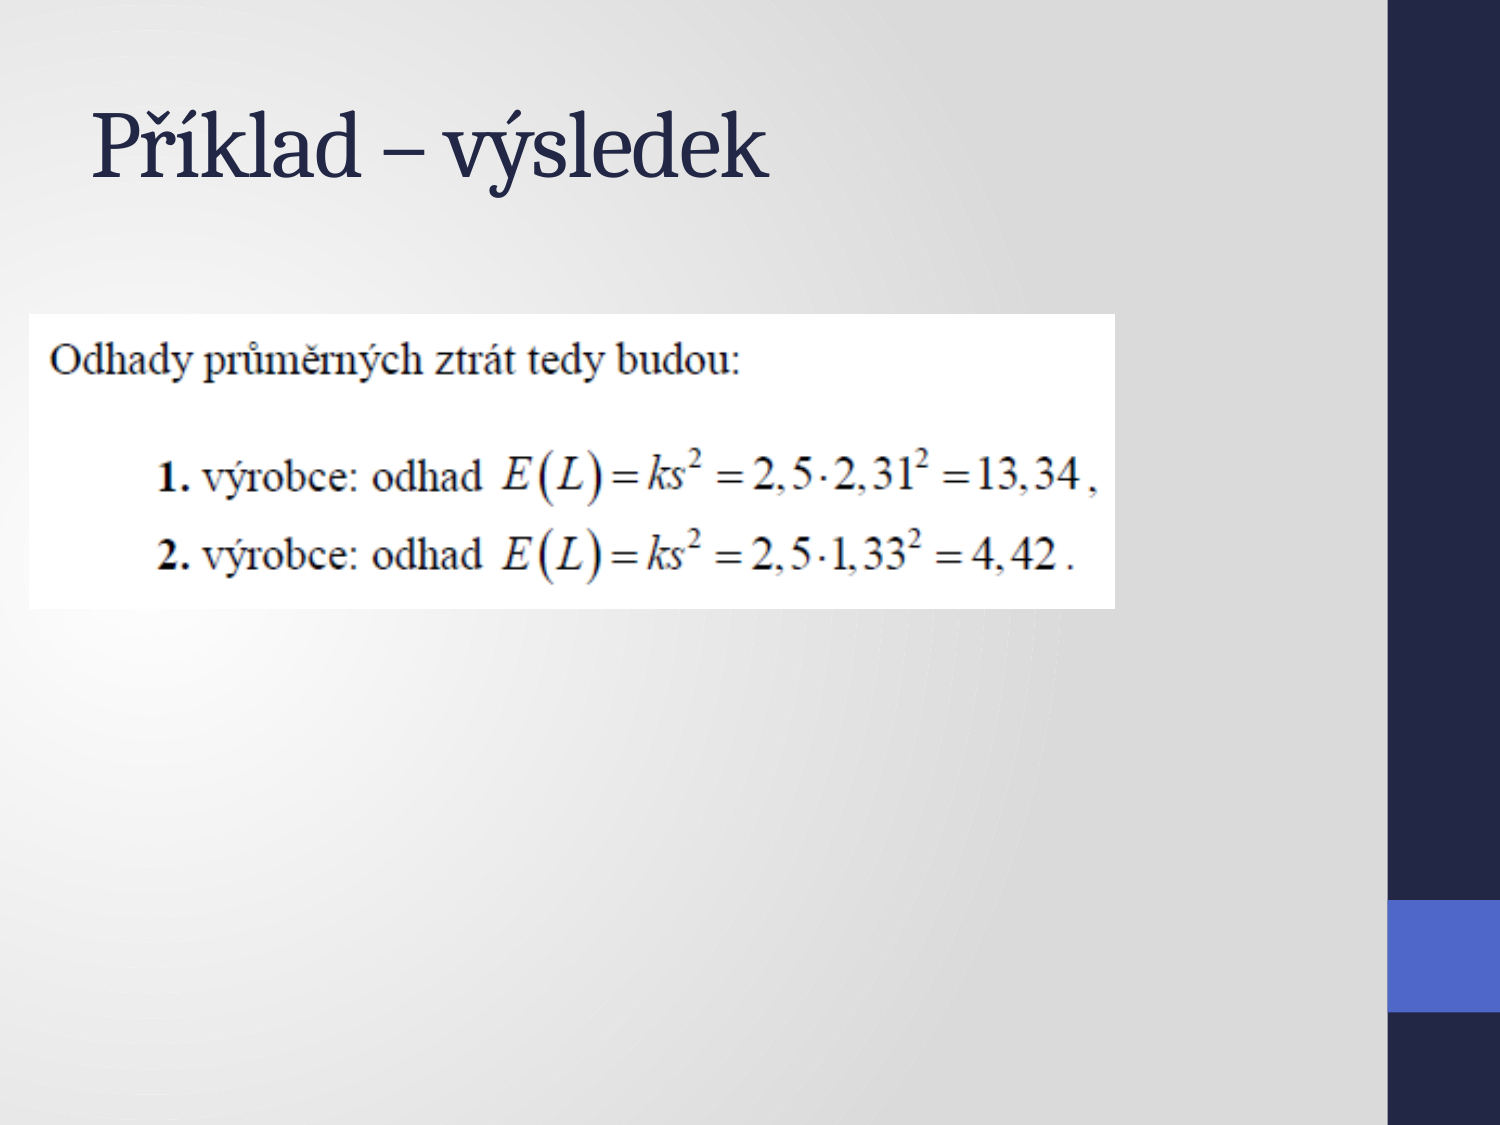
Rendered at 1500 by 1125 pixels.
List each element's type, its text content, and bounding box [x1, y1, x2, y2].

title Příklad – výsledek [75, 45, 1325, 233]
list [28, 313, 1115, 610]
